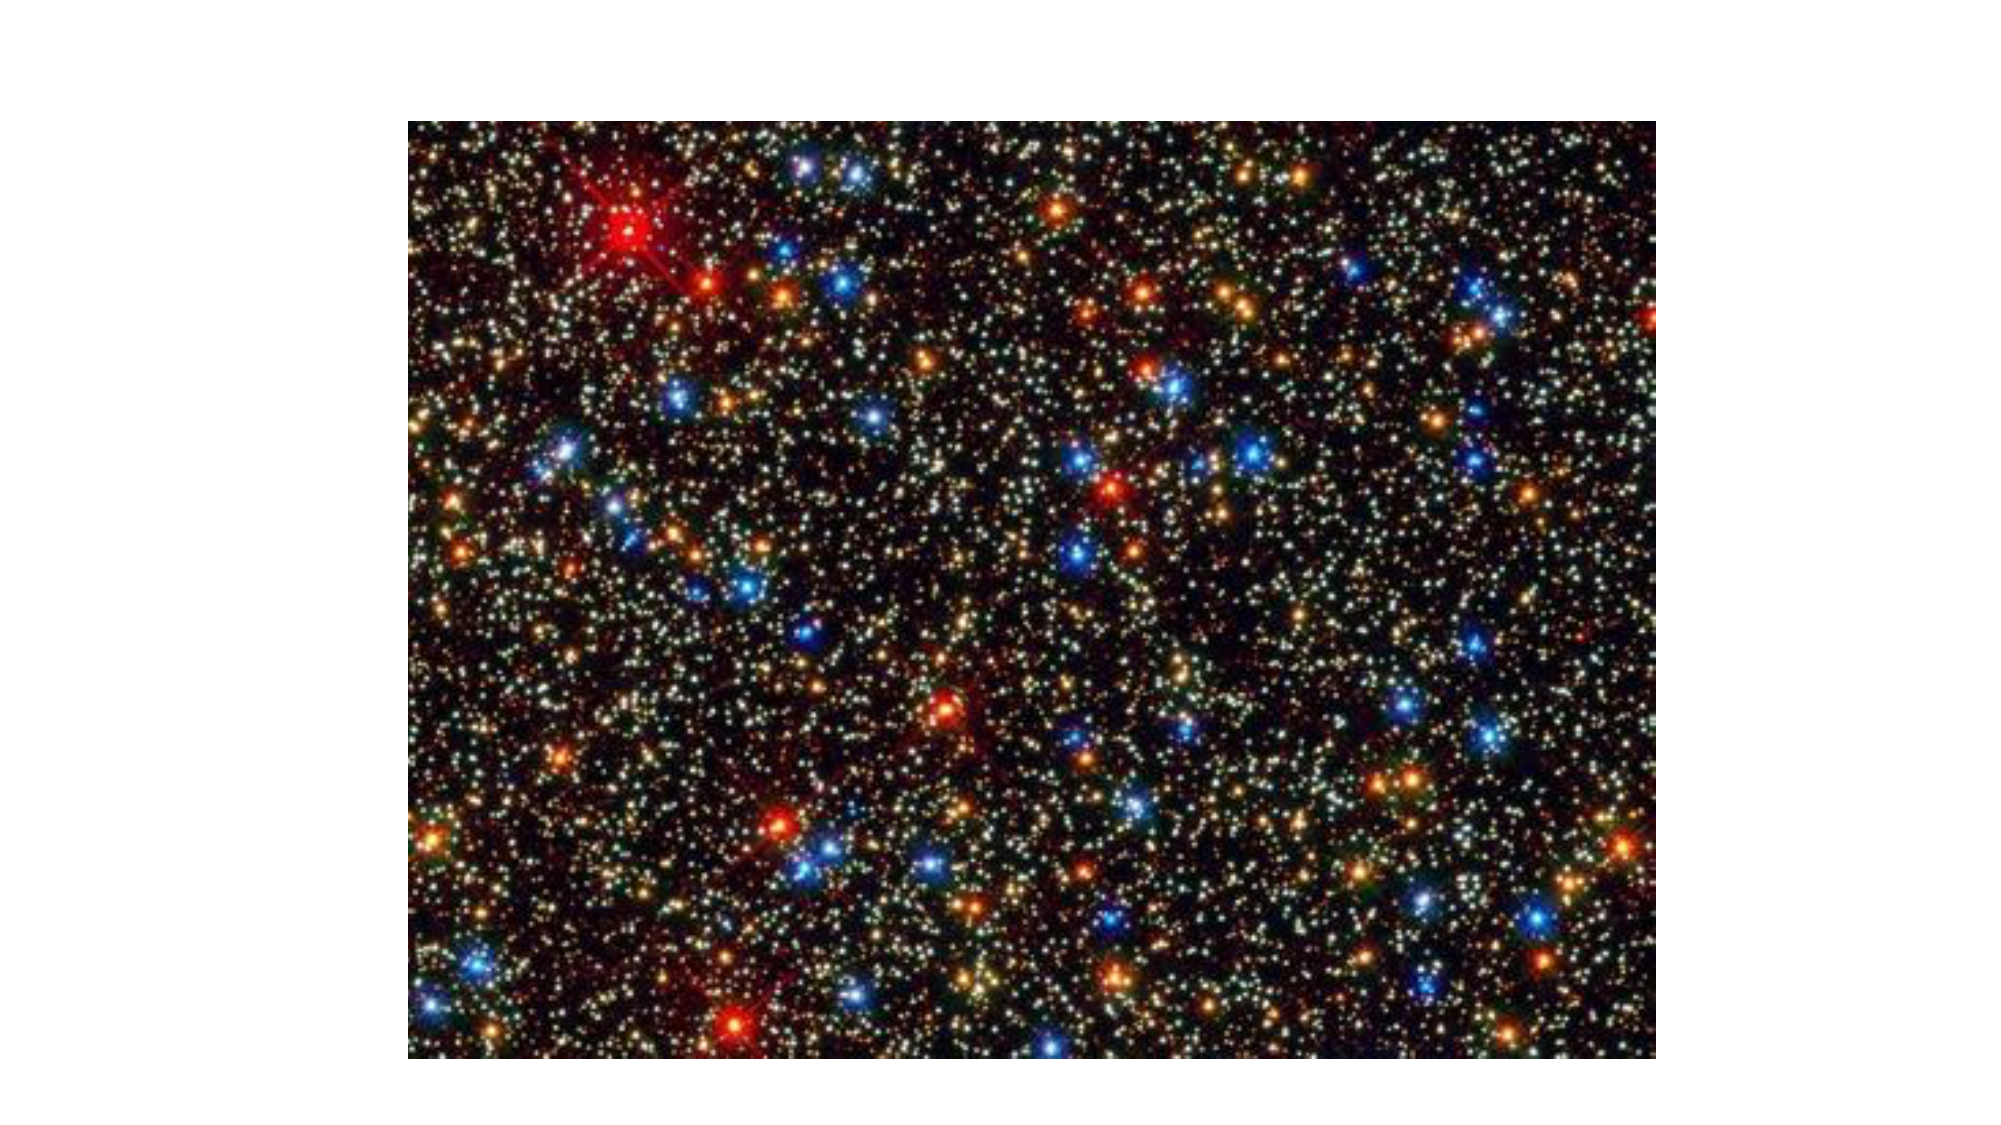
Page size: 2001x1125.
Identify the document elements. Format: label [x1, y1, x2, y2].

picture [407, 121, 1656, 1059]
